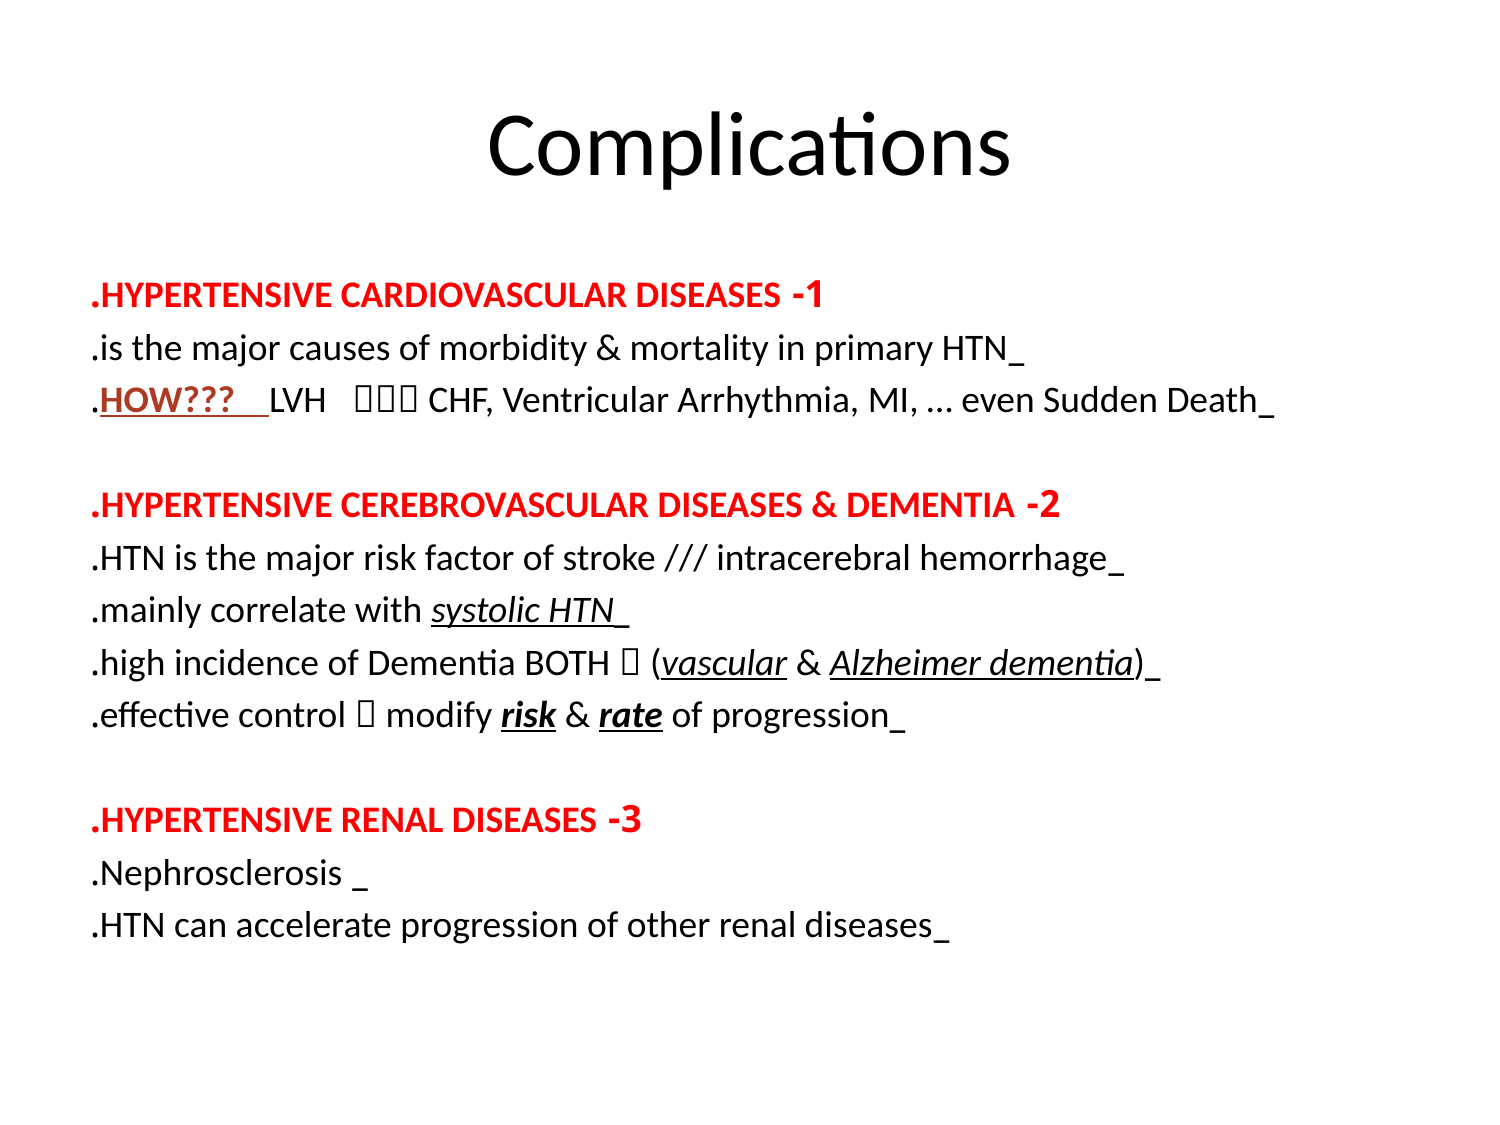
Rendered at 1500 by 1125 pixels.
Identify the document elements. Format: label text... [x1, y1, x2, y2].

title Complications [75, 45, 1425, 233]
list 1- HYPERTENSIVE CARDIOVASCULAR DISEASES. _is the major causes of morbidity & mortality in primary HTN. _HOW??? LVH  CHF, Ventricular Arrhythmia, MI, … even Sudden Death. 2- HYPERTENSIVE CEREBROVASCULAR DISEASES & DEMENTIA. _HTN is the major risk factor of stroke /// intracerebral hemorrhage. _mainly correlate with systolic HTN. _high incidence of Dementia BOTH  (vascular & Alzheimer dementia). _effective control  modify risk & rate of progression. 3- HYPERTENSIVE RENAL DISEASES. _ Nephrosclerosis. _HTN can accelerate progression of other renal diseases. [75, 262, 1425, 1005]
